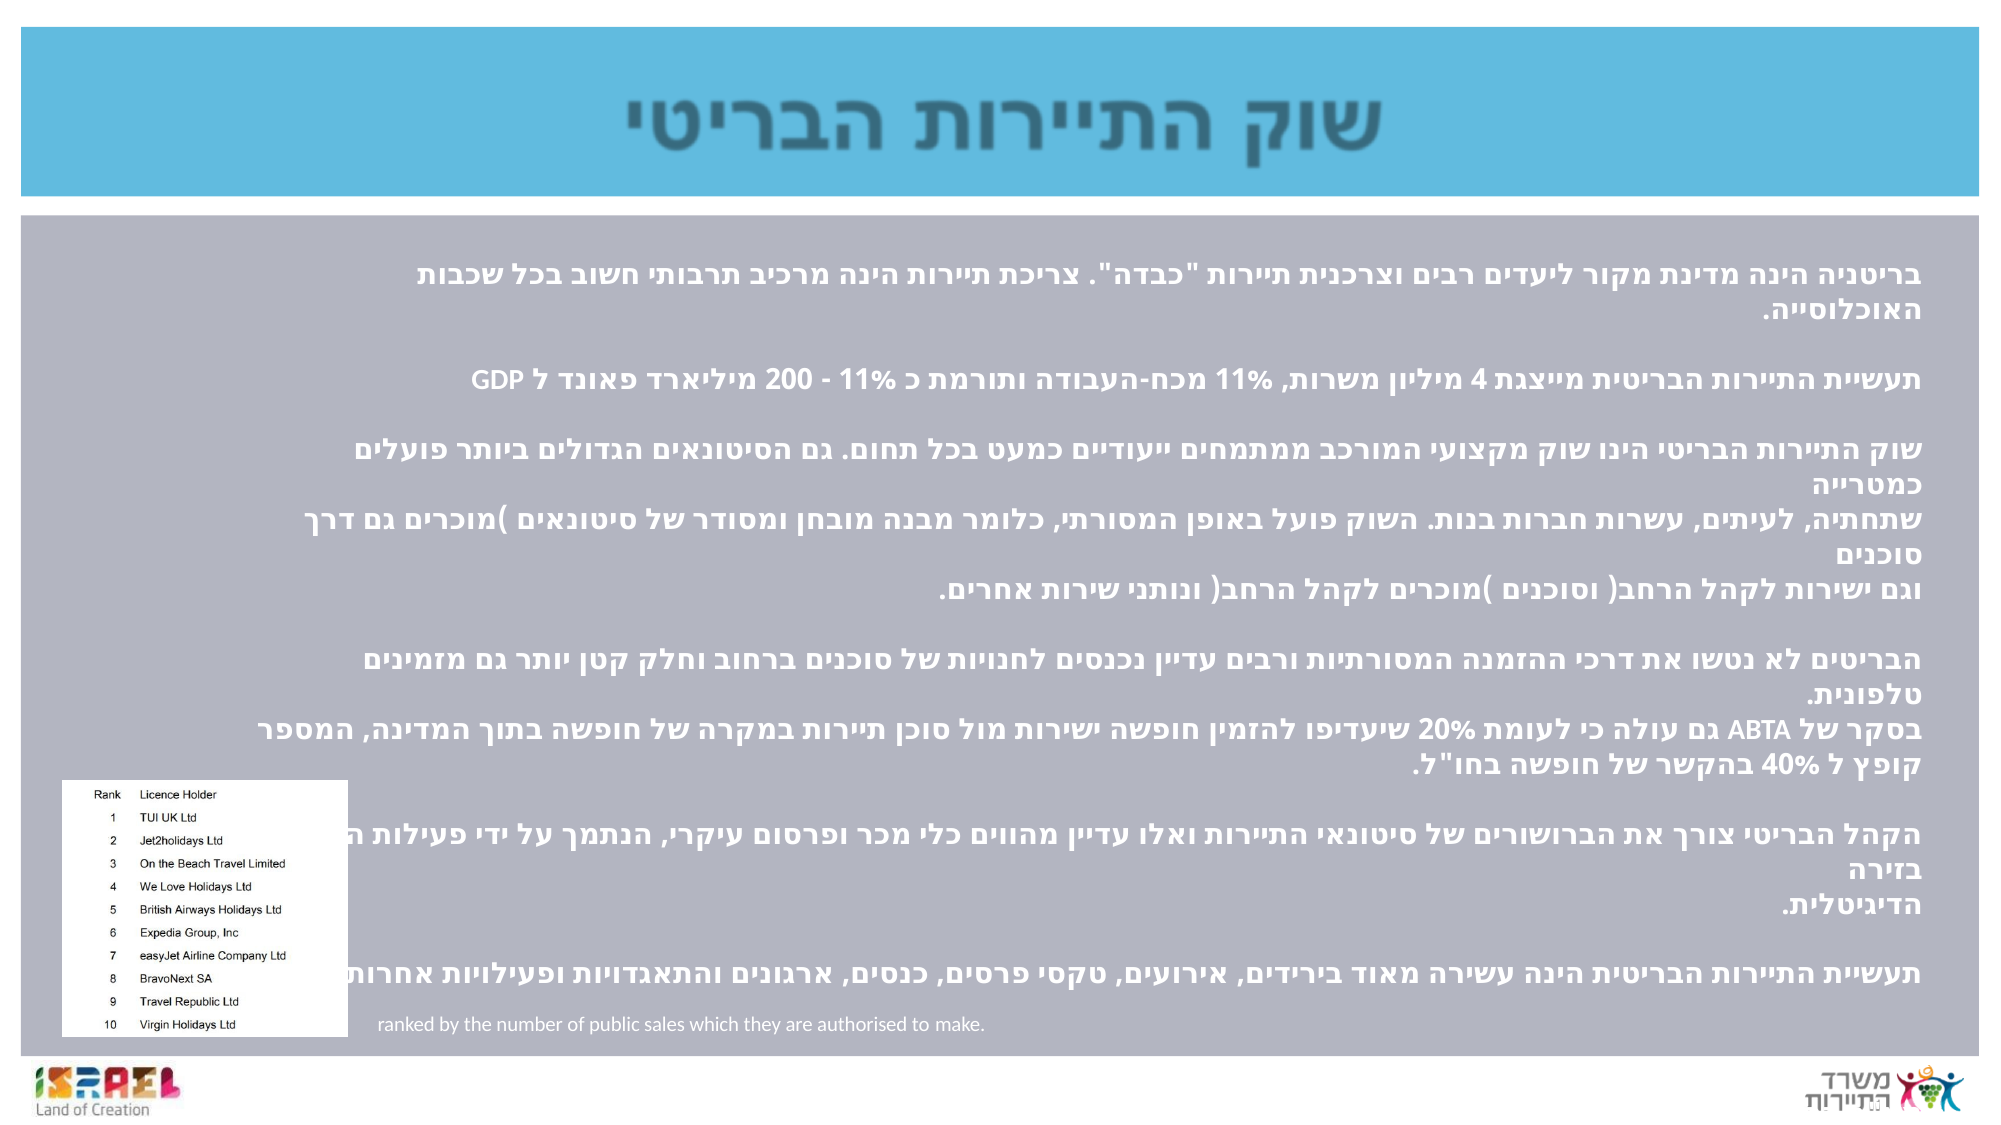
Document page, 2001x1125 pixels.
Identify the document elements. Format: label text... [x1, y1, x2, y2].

text_box [62, 780, 234, 1038]
text_box [20, 239, 1979, 1057]
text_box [20, 26, 1980, 230]
text_box [31, 1060, 185, 1117]
text_box בריטניה הינה מדינת מקור ליעדים רבים וצרכנית תיירות "כבדה". צריכת תיירות הינה מרכיב תרבותי חשוב בכל שכבות האוכלוסייה. תעשיית התיירות הבריטית מייצגת 4 מיליון משרות, 11% מכח-העבודה ותורמת כ 11% - 200 מיליארד פאונד ל GDP שוק התיירות הבריטי הינו שוק מקצועי המורכב ממתמחים ייעודיים כמעט בכל תחום. גם הסיטונאים הגדולים ביותר פועלים כמטרייה שתחתיה, לעיתים, עשרות חברות בנות. השוק פועל באופן המסורתי, כלומר מבנה מובחן ומסודר של סיטונאים )מוכרים גם דרך סוכנים וגם ישירות לקהל הרחב( וסוכנים )מוכרים לקהל הרחב( ונותני שירות אחרים. הבריטים לא נטשו את דרכי ההזמנה המסורתיות ורבים עדיין נכנסים לחנויות של סוכנים ברחוב וחלק קטן יותר גם מזמינים טלפונית. בסקר של ABTA גם עולה כי לעומת 20% שיעדיפו להזמין חופשה ישירות מול סוכן תיירות במקרה של חופשה בתוך המדינה, המספר קופץ ל 40% בהקשר של חופשה בחו"ל. הקהל הבריטי צורך את הברושורים של סיטונאי התיירות ואלו עדיין מהווים כלי מכר ופרסום עיקרי, הנתמך על ידי פעילות החברות בזירה הדיגיטלית. תעשיית התיירות הבריטית הינה עשירה מאוד בירידים, אירועים, טקסי פרסים, כנסים, ארגונים והתאגדויות ופעילויות אחרות. מצ"ב הסיטונאים הגדולים בשוק הבריטי על פי ATOL [234, 248, 1938, 1125]
text_box [1938, 1064, 1965, 1112]
